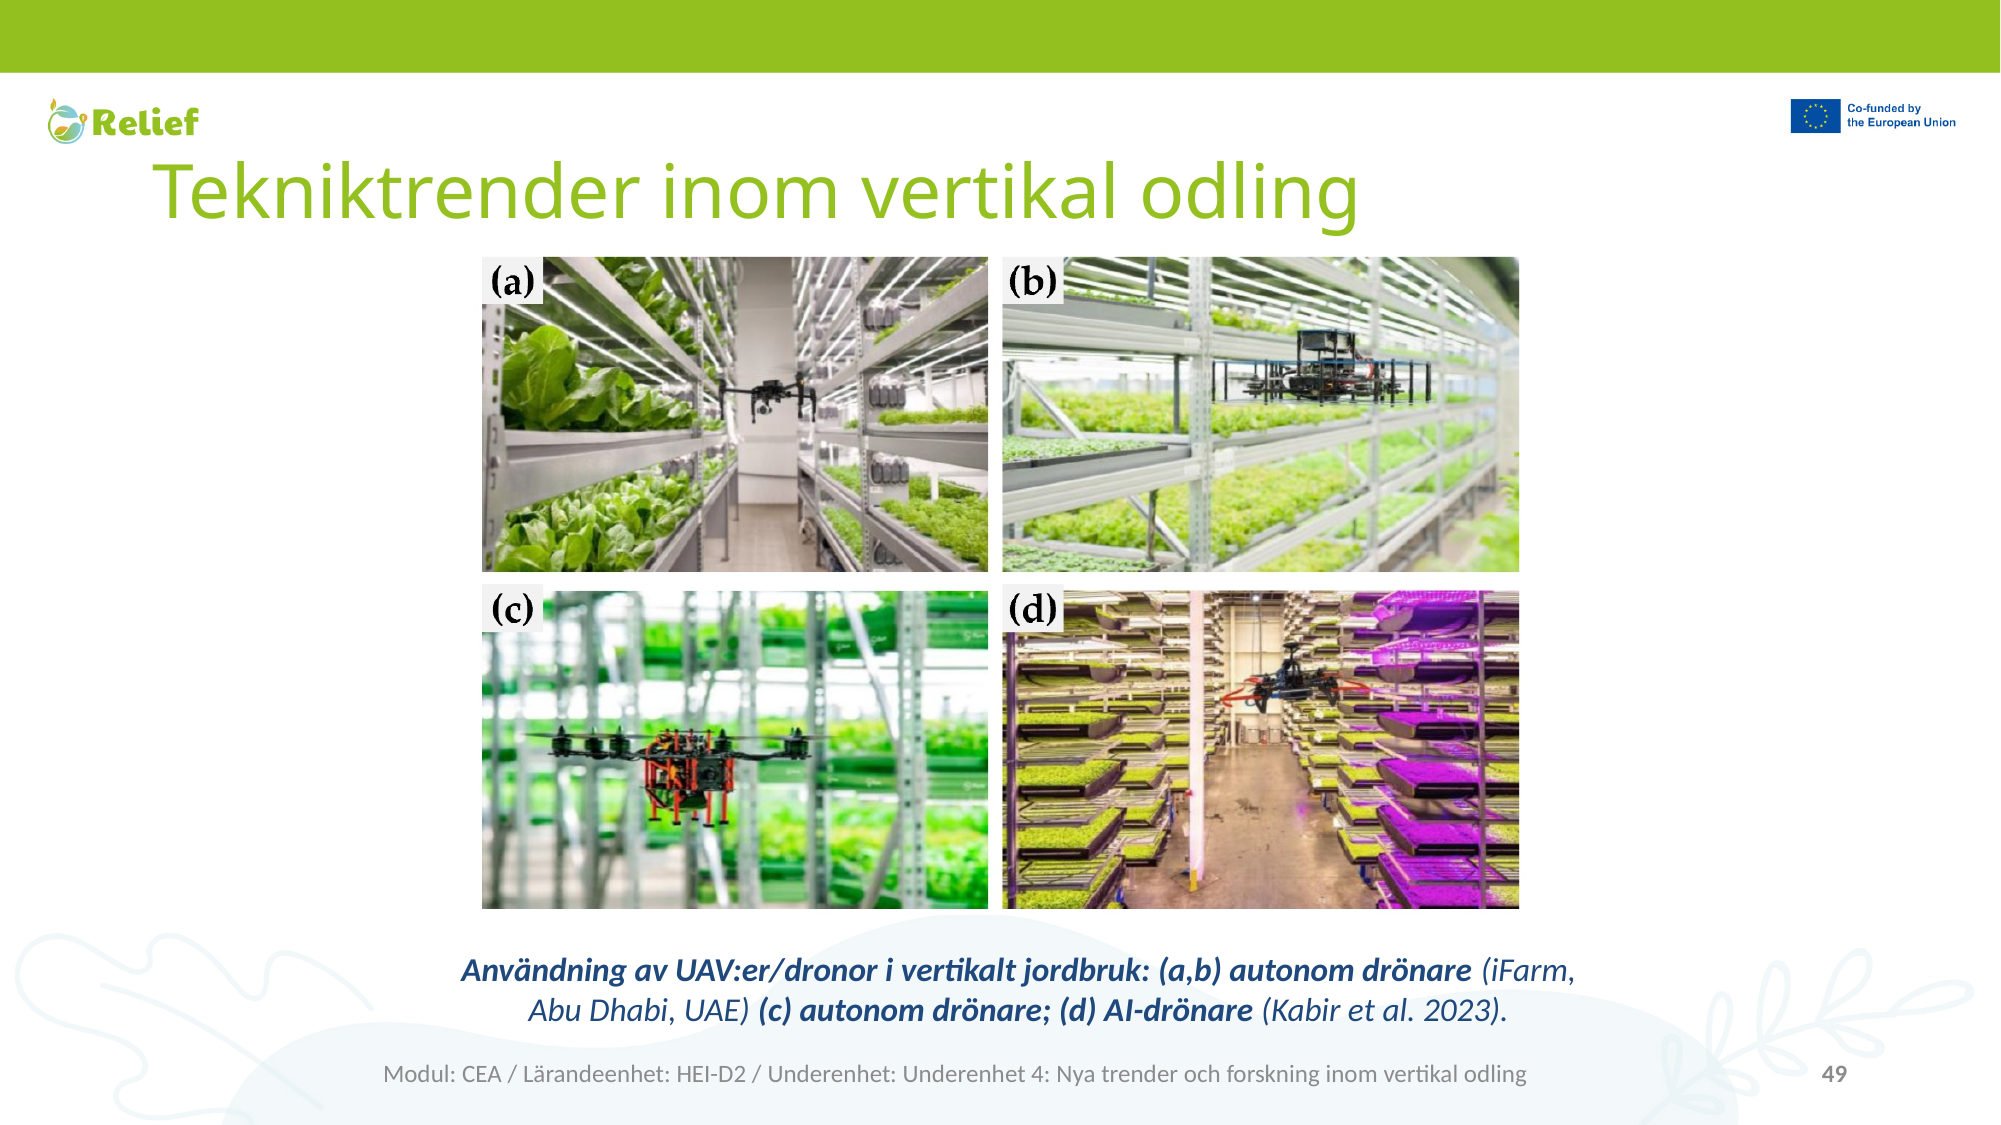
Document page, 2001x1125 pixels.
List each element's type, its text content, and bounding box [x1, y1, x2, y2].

picture [0, 0, 2001, 1125]
footer Modul: CEA / Lärandeenhet: HEI-D2 / Underenhet: Underenhet 4: Nya trender och forskning inom vertikal odling [137, 1023, 1775, 1122]
text_box Användning av UAV:er/dronor i vertikalt jordbruk: (a,b) autonom drönare (iFarm, Abu Dhabi, UAE) (c) autonom drönare; (d) AI-drönare (Kabir et al. 2023). [441, 940, 1597, 1036]
title Tekniktrender inom vertikal odling [137, 111, 1863, 278]
slide_number 49 [1787, 1042, 1863, 1103]
